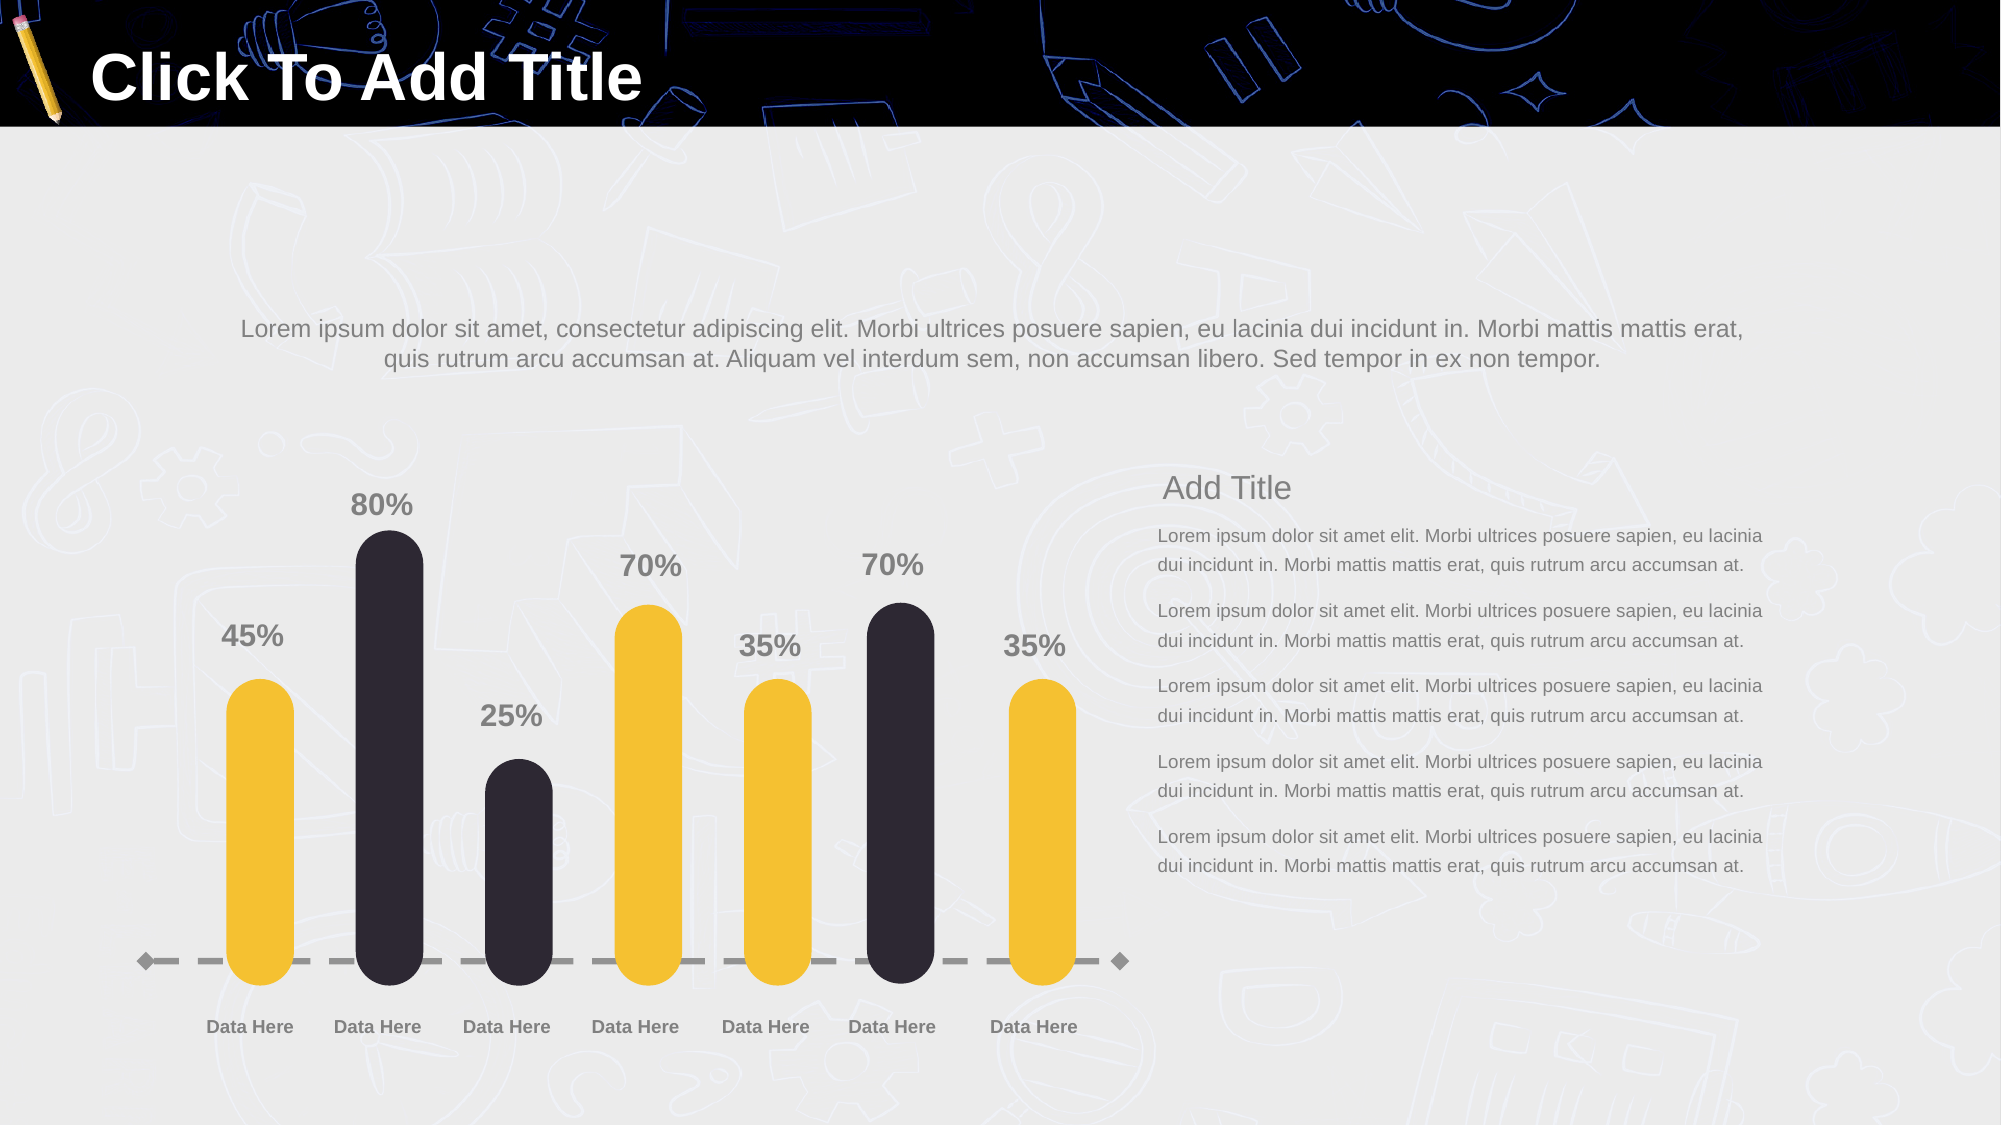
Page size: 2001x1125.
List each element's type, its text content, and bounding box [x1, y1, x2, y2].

text_box Data Here [591, 1006, 702, 1047]
text_box 25% [480, 685, 559, 743]
text_box 35% [738, 615, 817, 673]
text_box [1109, 954, 1127, 968]
text_box Data Here [206, 1006, 317, 1047]
text_box Data Here [848, 1005, 958, 1046]
text_box [139, 954, 158, 968]
text_box [355, 530, 424, 986]
text_box 80% [350, 474, 429, 532]
text_box [614, 604, 683, 986]
text_box [866, 602, 935, 984]
text_box 45% [221, 605, 300, 662]
text_box [226, 678, 294, 986]
text_box Lorem ipsum dolor sit amet, consectetur adipiscing elit. Morbi ultrices posuere sapien, eu lacinia dui incidunt in. Morbi mattis mattis erat, quis rutrum arcu accumsan at. Aliquam vel interdum sem, non accumsan libero. Sed tempor in ex non tempor. [222, 312, 1766, 391]
text_box [1008, 678, 1077, 986]
text_box Data Here [989, 1005, 1100, 1046]
text_box Data Here [333, 1006, 444, 1047]
text_box 70% [861, 534, 940, 592]
text_box [744, 678, 812, 986]
picture [0, 0, 2001, 1125]
text_box Data Here [462, 1006, 573, 1047]
title Click To Add Title [75, 32, 1800, 127]
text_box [1157, 462, 1779, 999]
text_box Data Here [721, 1006, 832, 1047]
text_box [485, 758, 553, 986]
text_box 70% [619, 535, 698, 593]
text_box 35% [1003, 615, 1082, 673]
